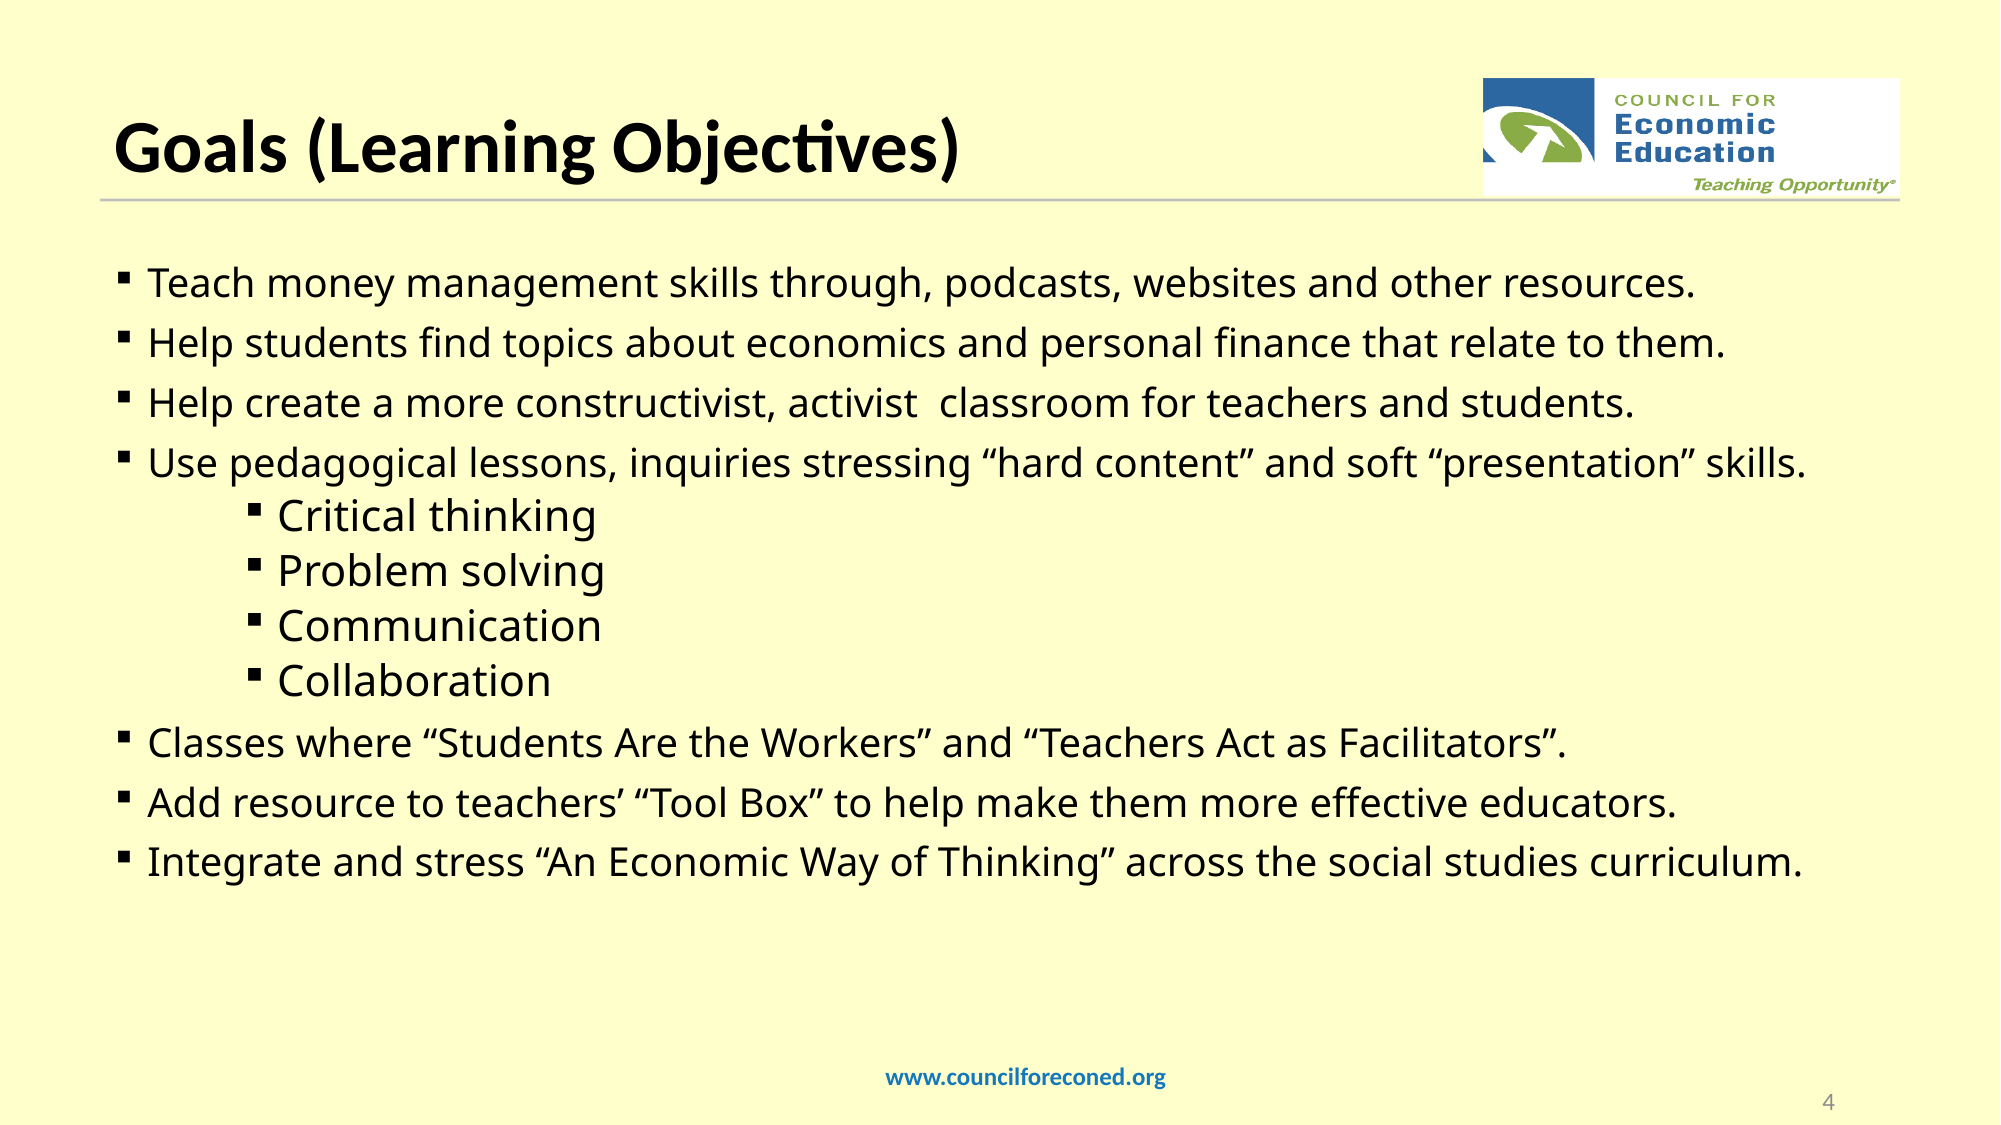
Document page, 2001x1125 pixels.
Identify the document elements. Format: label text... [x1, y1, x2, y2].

picture [1483, 78, 1900, 99]
footer www.councilforeconed.org [165, 1037, 1893, 1113]
slide_number 4 [1433, 1062, 1850, 1125]
list Teach money management skills through, podcasts, websites and other resources. Help students find topics about economics and personal finance that relate to them. Help create a more constructivist, activist classroom for teachers and students. Use pedagogical lessons, inquiries stressing “hard content” and soft “presentation” skills. Critical thinking Problem solving Communication Collaboration Classes where “Students Are the Workers” and “Teachers Act as Facilitators”. Add resource to teachers’ “Tool Box” to help make them more effective educators. Integrate and stress “An Economic Way of Thinking” across the social studies curriculum. [99, 256, 1827, 1013]
title Goals (Learning Objectives) [99, 99, 1900, 200]
